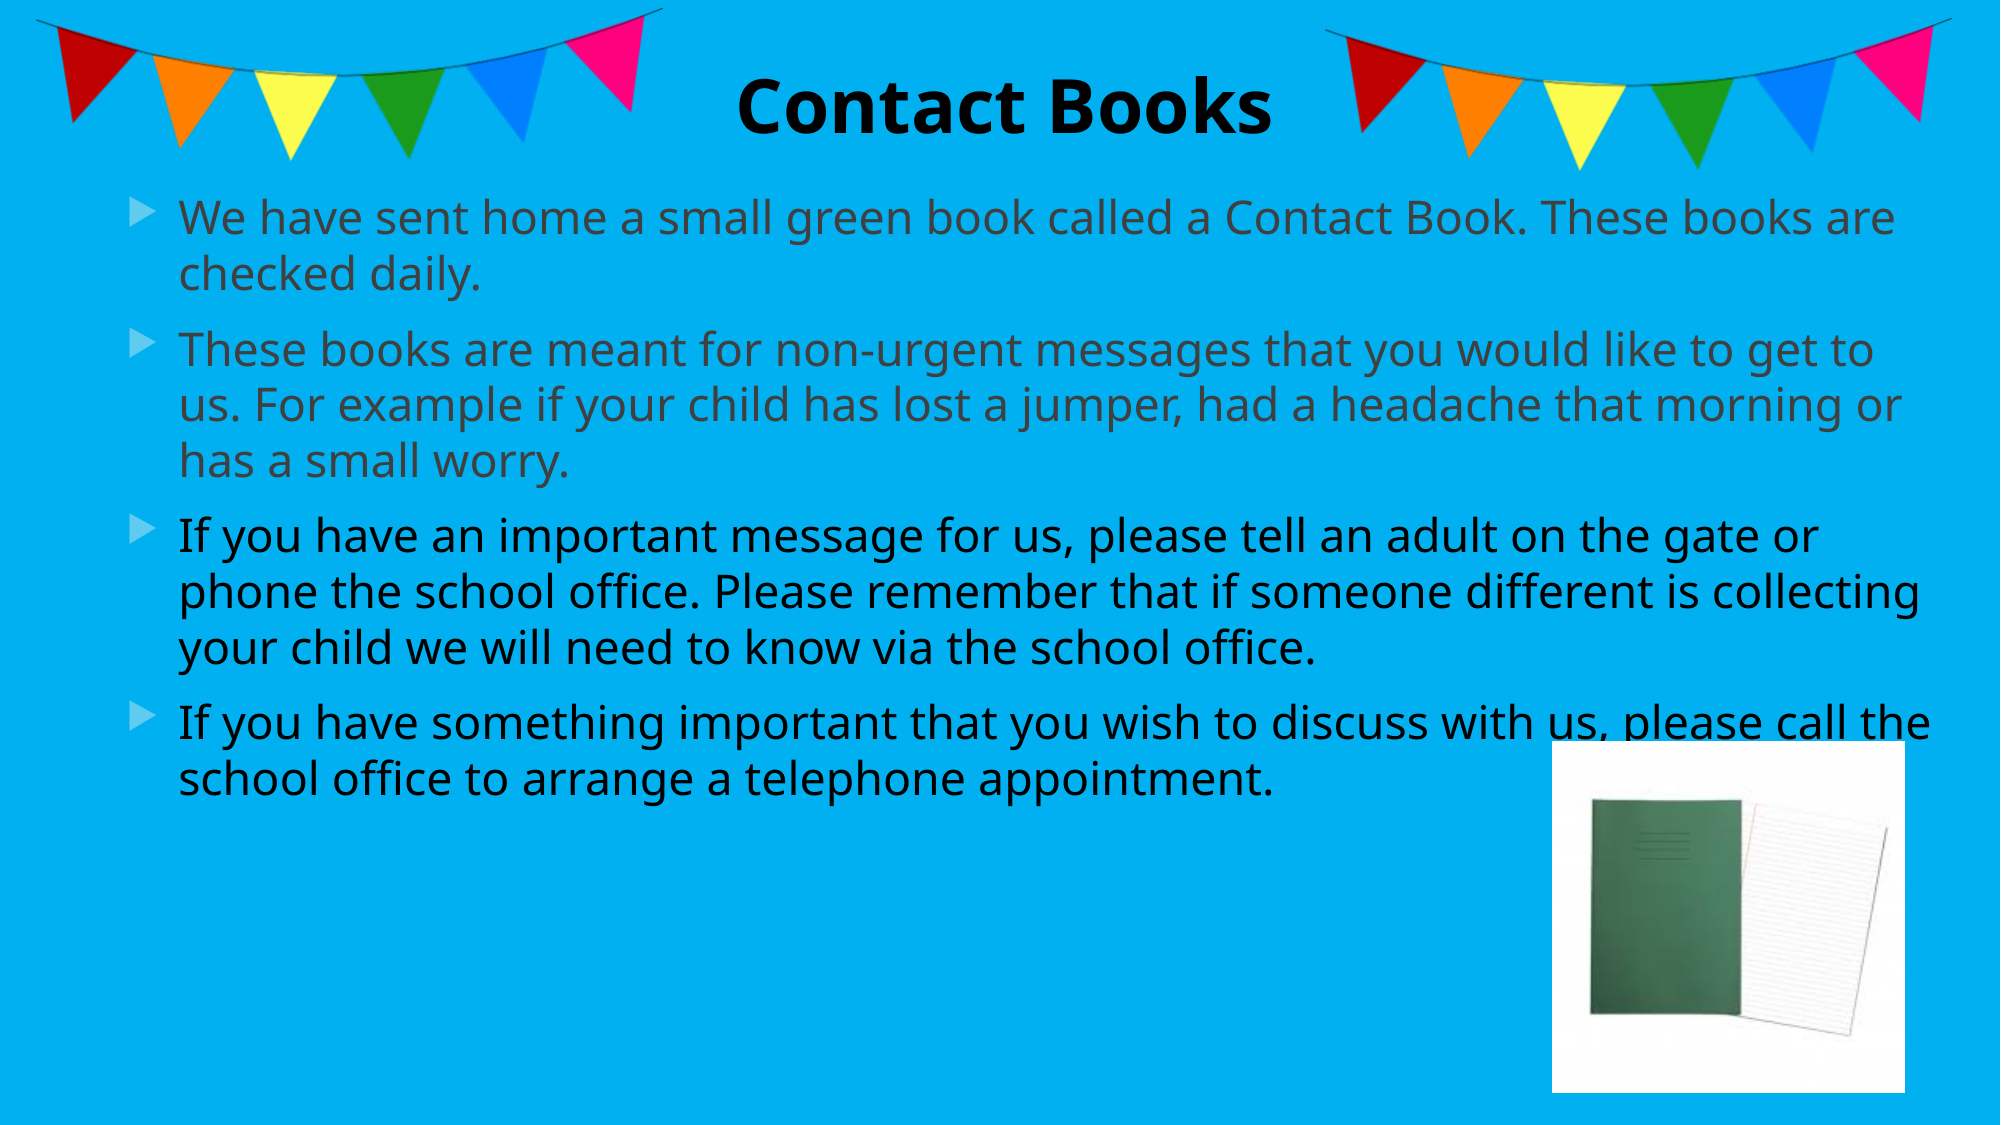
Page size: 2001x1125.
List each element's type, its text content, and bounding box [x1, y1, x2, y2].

picture [1854, 26, 1933, 121]
picture [58, 27, 136, 121]
picture [1442, 65, 1523, 157]
picture [153, 55, 234, 147]
picture [565, 16, 644, 111]
picture [1651, 79, 1733, 168]
picture [1347, 37, 1425, 131]
title Contact Books [111, 50, 1919, 181]
picture [1553, 740, 1904, 1092]
list We have sent home a small green book called a Contact Book. These books are checked daily. These books are meant for non-urgent messages that you would like to get to us. For example if your child has lost a jumper, had a headache that morning or has a small worry. If you have an important message for us, please tell an adult on the gate or phone the school office. Please remember that if someone different is collecting your child we will need to know via the school office. If you have something important that you wish to discuss with us, please call the school office to arrange a telephone appointment. [111, 181, 1952, 818]
picture [1756, 59, 1835, 151]
picture [255, 70, 337, 160]
picture [1544, 80, 1626, 170]
picture [467, 49, 546, 141]
picture [362, 69, 444, 158]
